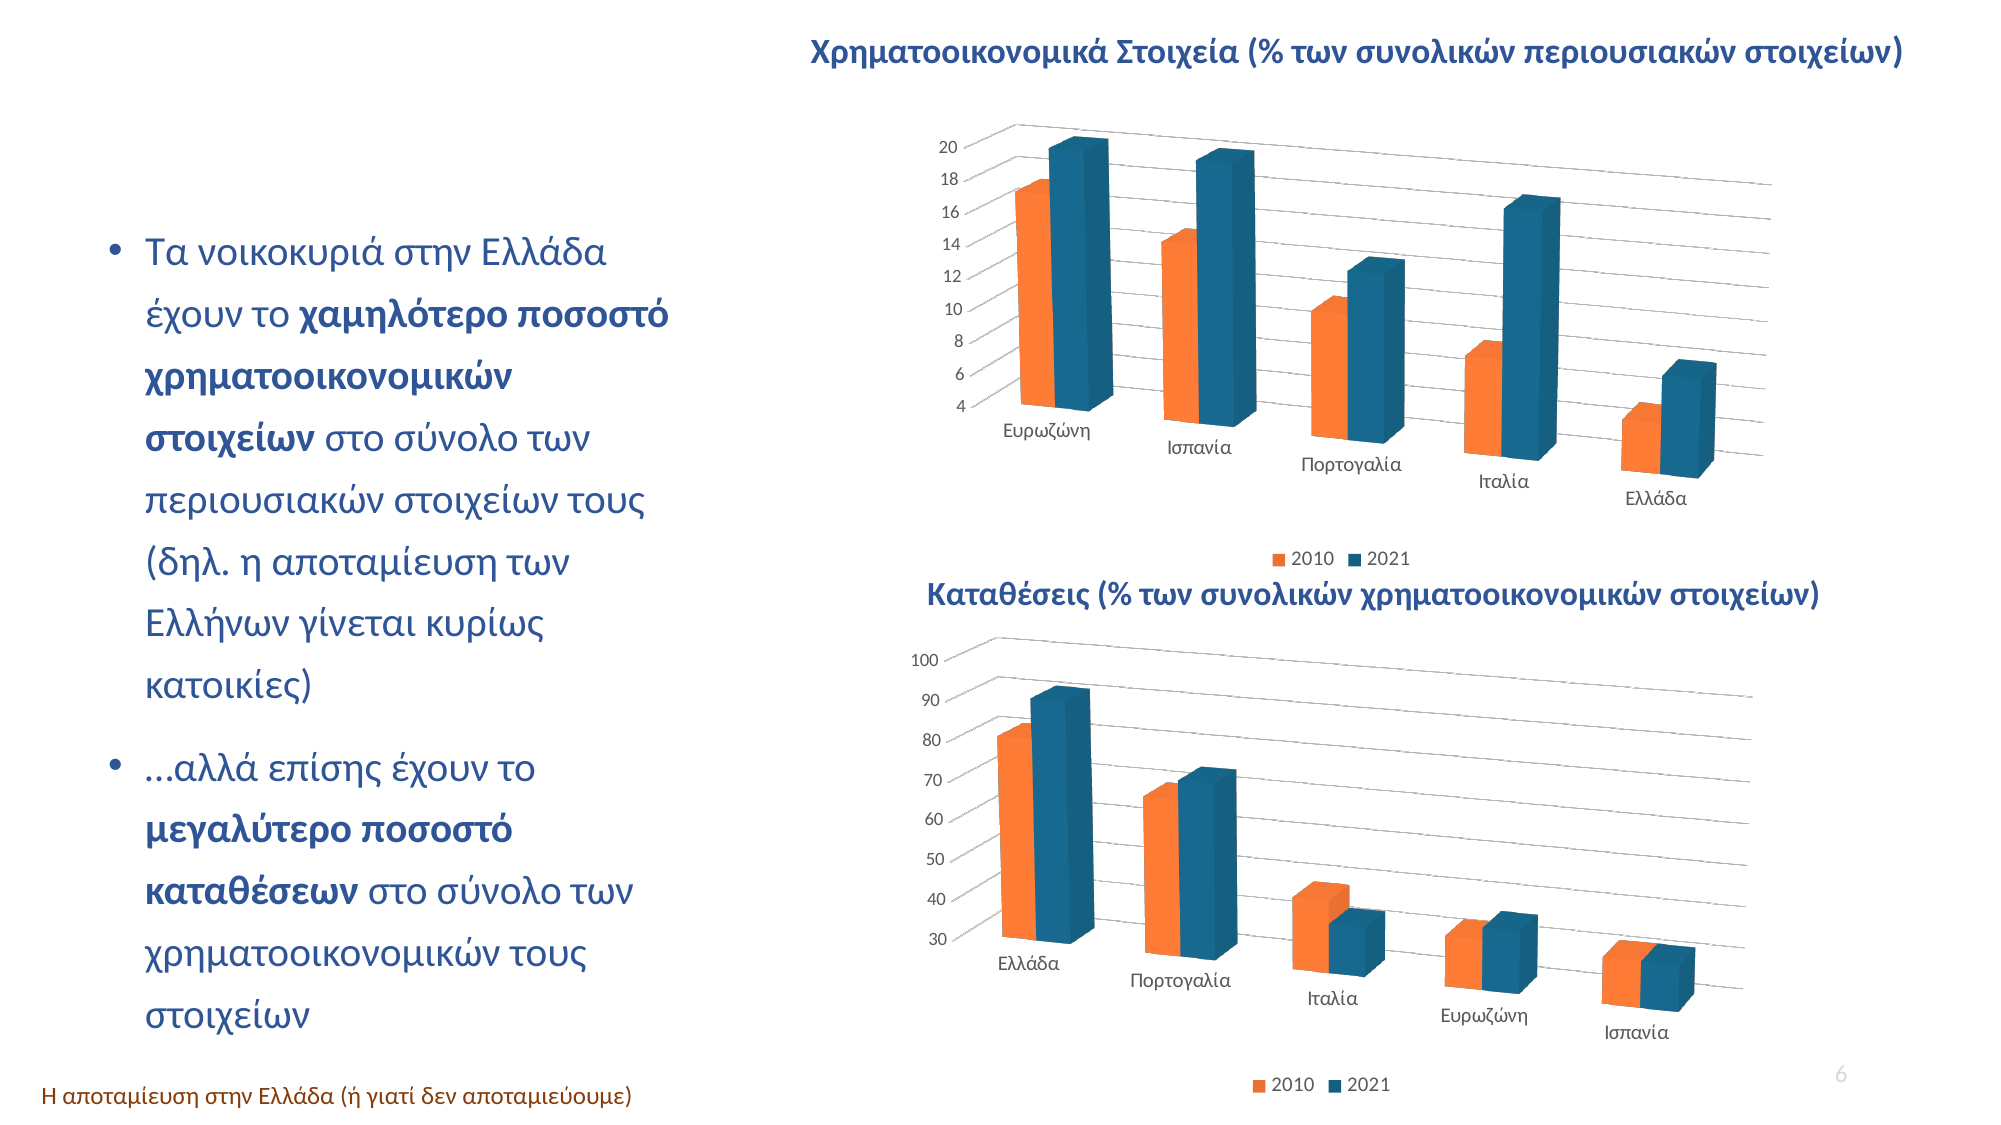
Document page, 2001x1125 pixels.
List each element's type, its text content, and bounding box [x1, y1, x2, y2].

text_box Καταθέσεις (% των συνολικών χρηματοοικονομικών στοιχείων) [885, 568, 1863, 629]
list Τα νοικοκυριά στην Ελλάδα έχουν το χαμηλότερο ποσοστό χρηματοοικονομικών στοιχείων στο σύνολο των περιουσιακών στοιχείων τους (δηλ. η αποταμίευση των Ελλήνων γίνεται κυρίως κατοικίες) …αλλά επίσης έχουν το μεγαλύτερο ποσοστό καταθέσεων στο σύνολο των χρηματοοικονομικών τους στοιχείων [93, 114, 707, 1051]
text_box Χρηματοοικονομικά Στοιχεία (% των συνολικών περιουσιακών στοιχείων) [795, 23, 1920, 90]
chart [873, 100, 1810, 577]
chart [853, 626, 1790, 1103]
slide_number 6 [1790, 1042, 1863, 1103]
footer Η αποταμίευση στην Ελλάδα (ή γιατί δεν αποταμιεύουμε) [0, 1065, 675, 1125]
